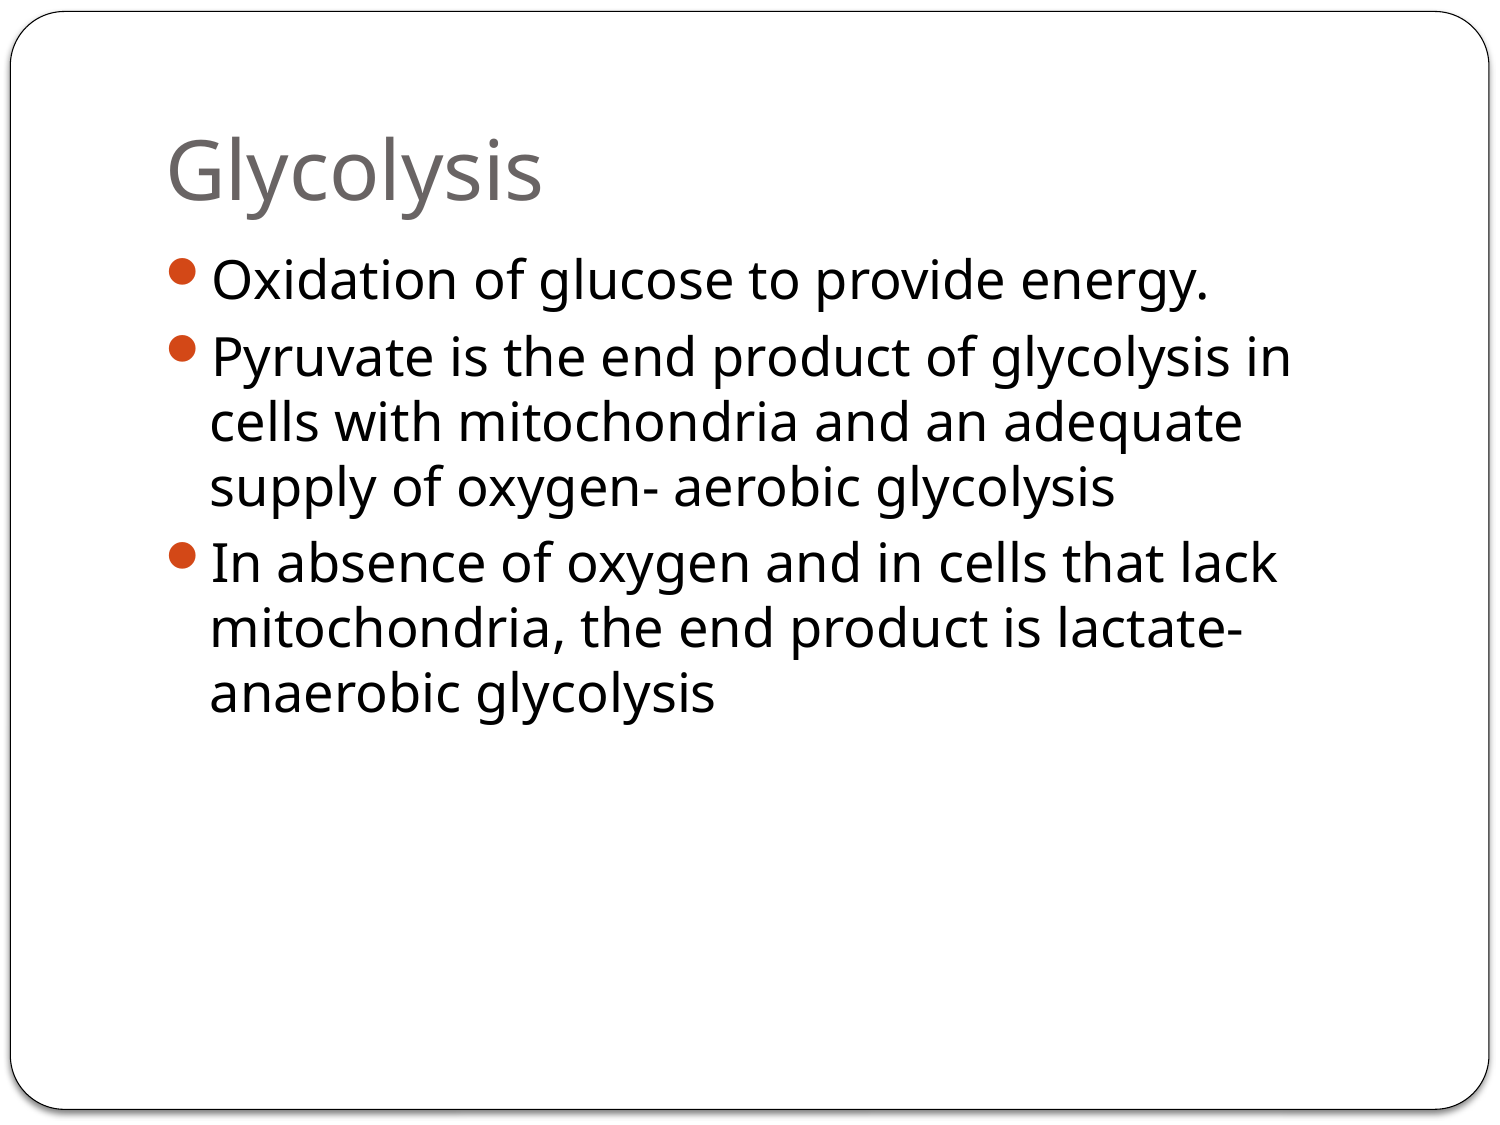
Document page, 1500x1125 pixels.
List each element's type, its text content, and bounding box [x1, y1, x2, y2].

list Oxidation of glucose to provide energy. Pyruvate is the end product of glycolysis in cells with mitochondria and an adequate supply of oxygen- aerobic glycolysis In absence of oxygen and in cells that lack mitochondria, the end product is lactate- anaerobic glycolysis [150, 237, 1425, 988]
title Glycolysis [150, 45, 1425, 233]
